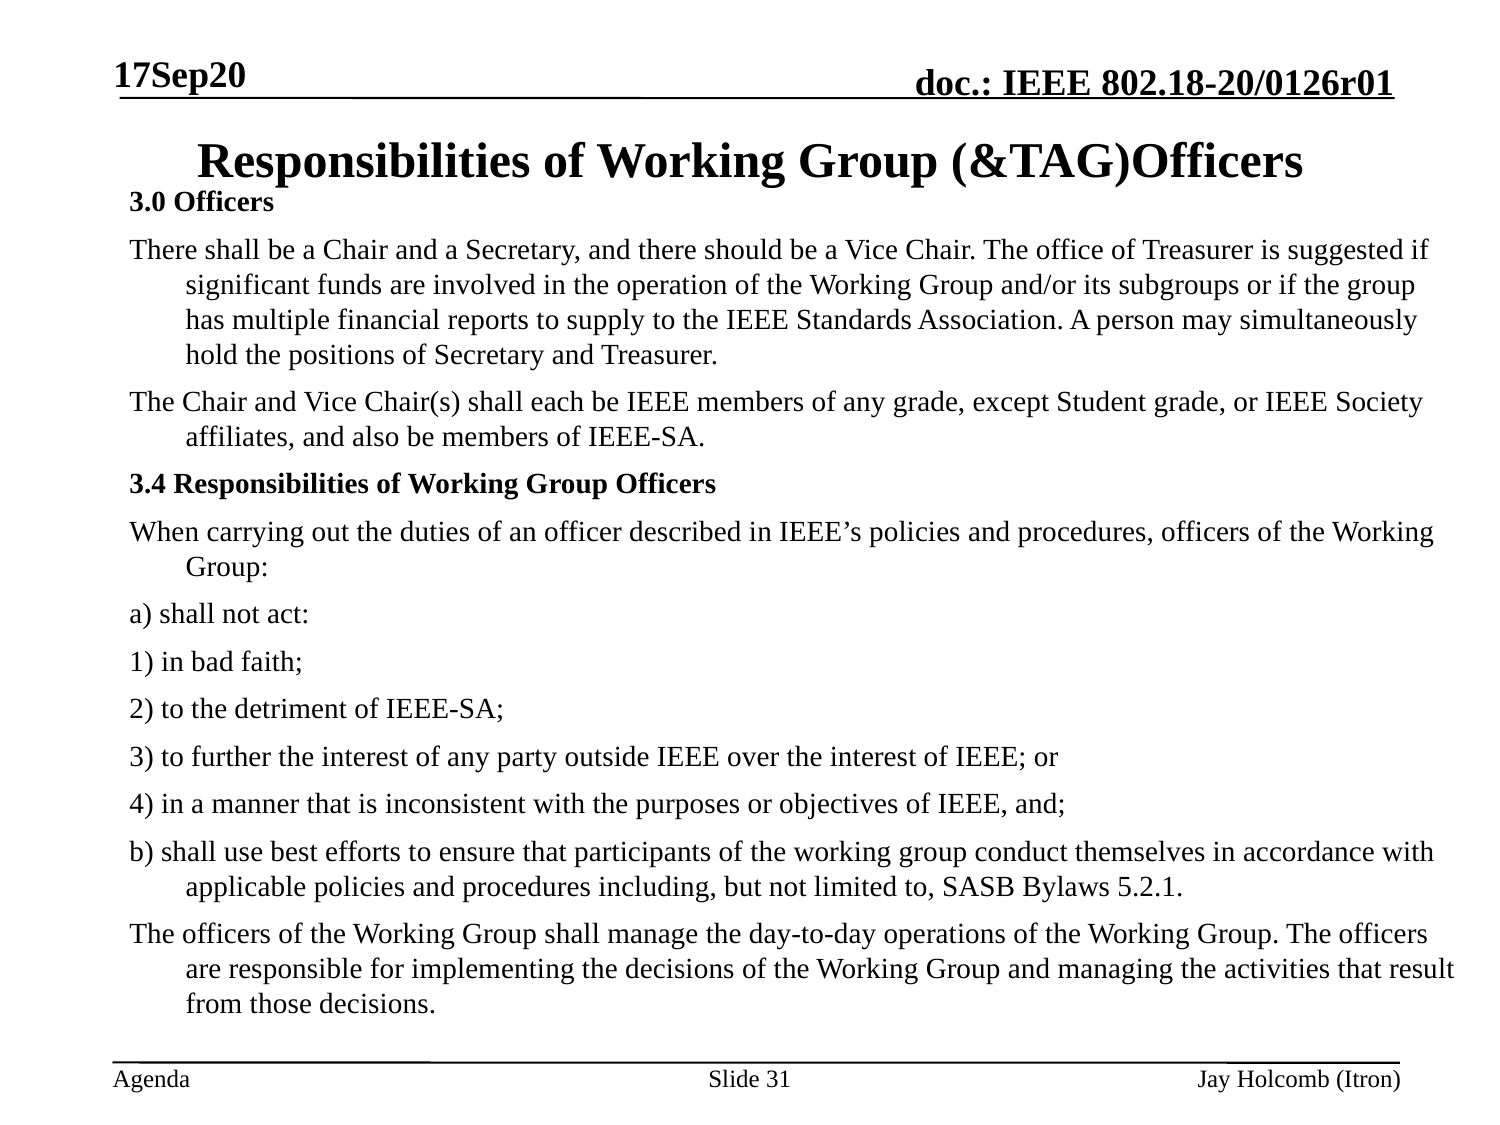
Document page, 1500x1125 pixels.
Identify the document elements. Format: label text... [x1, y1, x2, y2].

list 3.0 Officers There shall be a Chair and a Secretary, and there should be a Vice Chair. The office of Treasurer is suggested if significant funds are involved in the operation of the Working Group and/or its subgroups or if the group has multiple financial reports to supply to the IEEE Standards Association. A person may simultaneously hold the positions of Secretary and Treasurer. The Chair and Vice Chair(s) shall each be IEEE members of any grade, except Student grade, or IEEE Society affiliates, and also be members of IEEE-SA. 3.4 Responsibilities of Working Group Officers When carrying out the duties of an officer described in IEEE’s policies and procedures, officers of the Working Group: a) shall not act: 1) in bad faith; 2) to the detriment of IEEE-SA; 3) to further the interest of any party outside IEEE over the interest of IEEE; or 4) in a manner that is inconsistent with the purposes or objectives of IEEE, and; b) shall use best efforts to ensure that participants of the working group conduct themselves in accordance with applicable policies and procedures including, but not limited to, SASB Bylaws 5.2.1. The officers of the Working Group shall manage the day-to-day operations of the Working Group. The officers are responsible for implementing the decisions of the Working Group and managing the activities that result from those decisions. [114, 174, 1476, 850]
footer Jay Holcomb (Itron) [878, 1061, 1402, 1093]
title Responsibilities of Working Group (&TAG)Officers [113, 101, 1389, 213]
slide_number Slide 31 [699, 1061, 800, 1123]
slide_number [113, 49, 476, 96]
